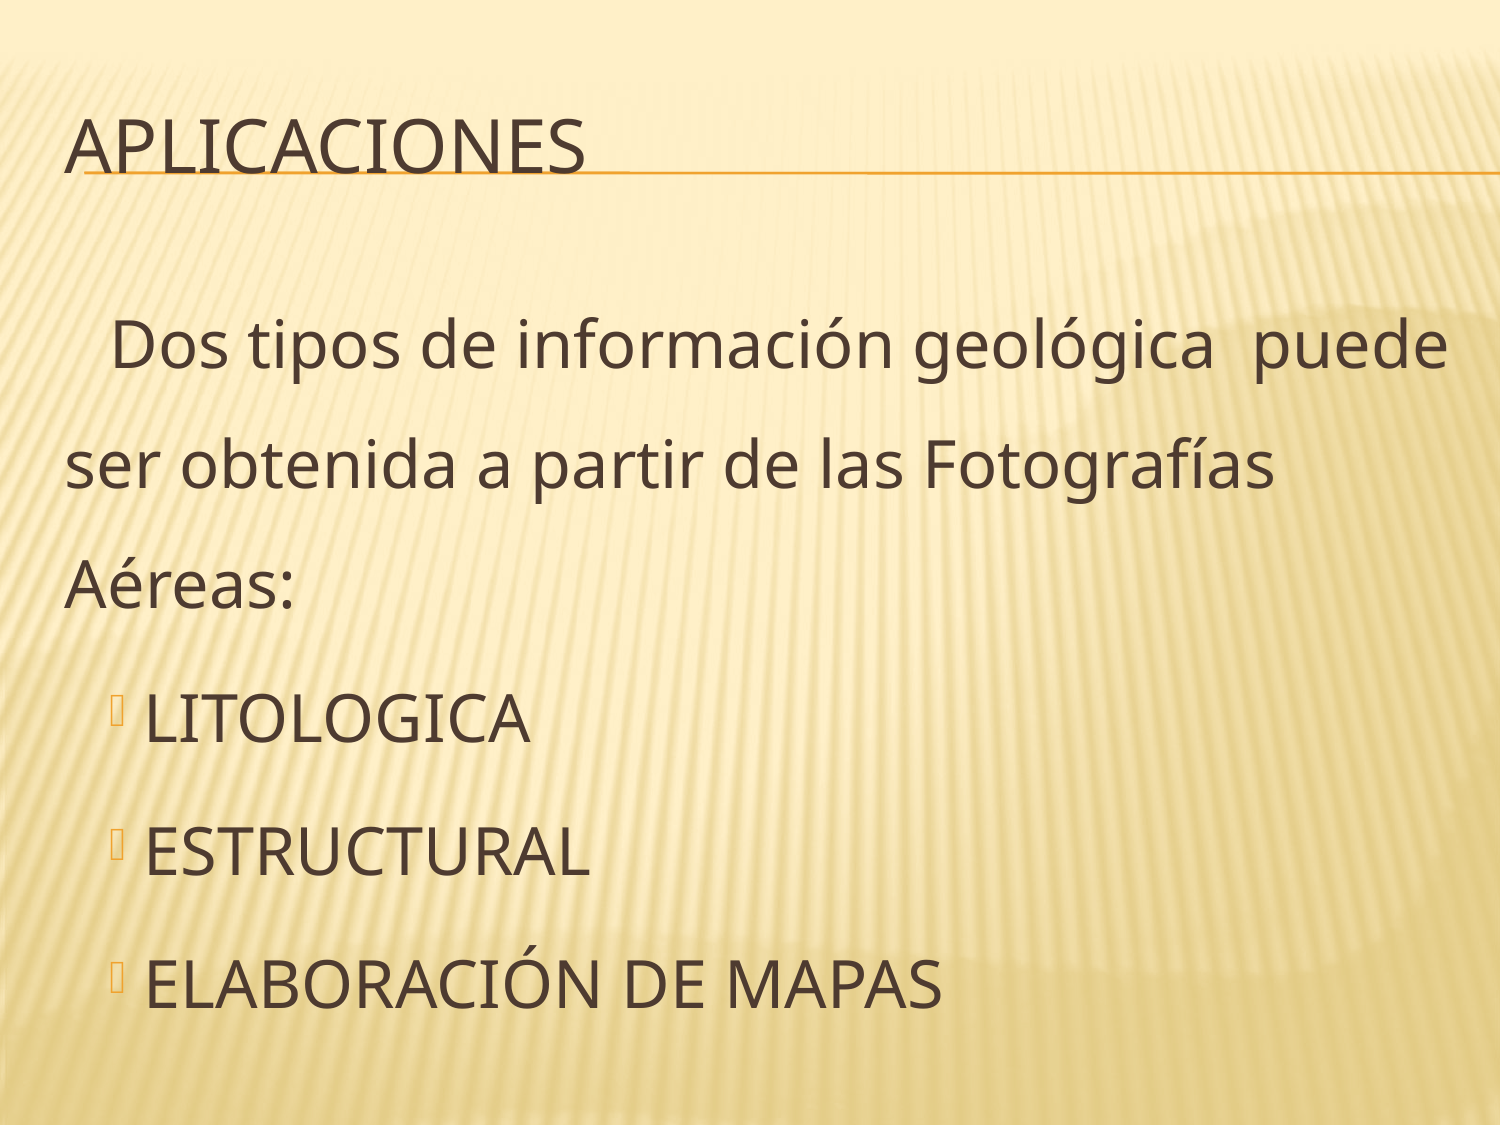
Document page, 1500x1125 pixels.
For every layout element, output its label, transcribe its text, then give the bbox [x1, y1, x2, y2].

list Dos tipos de información geológica puede ser obtenida a partir de las Fotografías Aéreas: LITOLOGICA ESTRUCTURAL ELABORACIÓN DE MAPAS [50, 254, 1475, 998]
title Aplicaciones [50, 75, 1475, 213]
